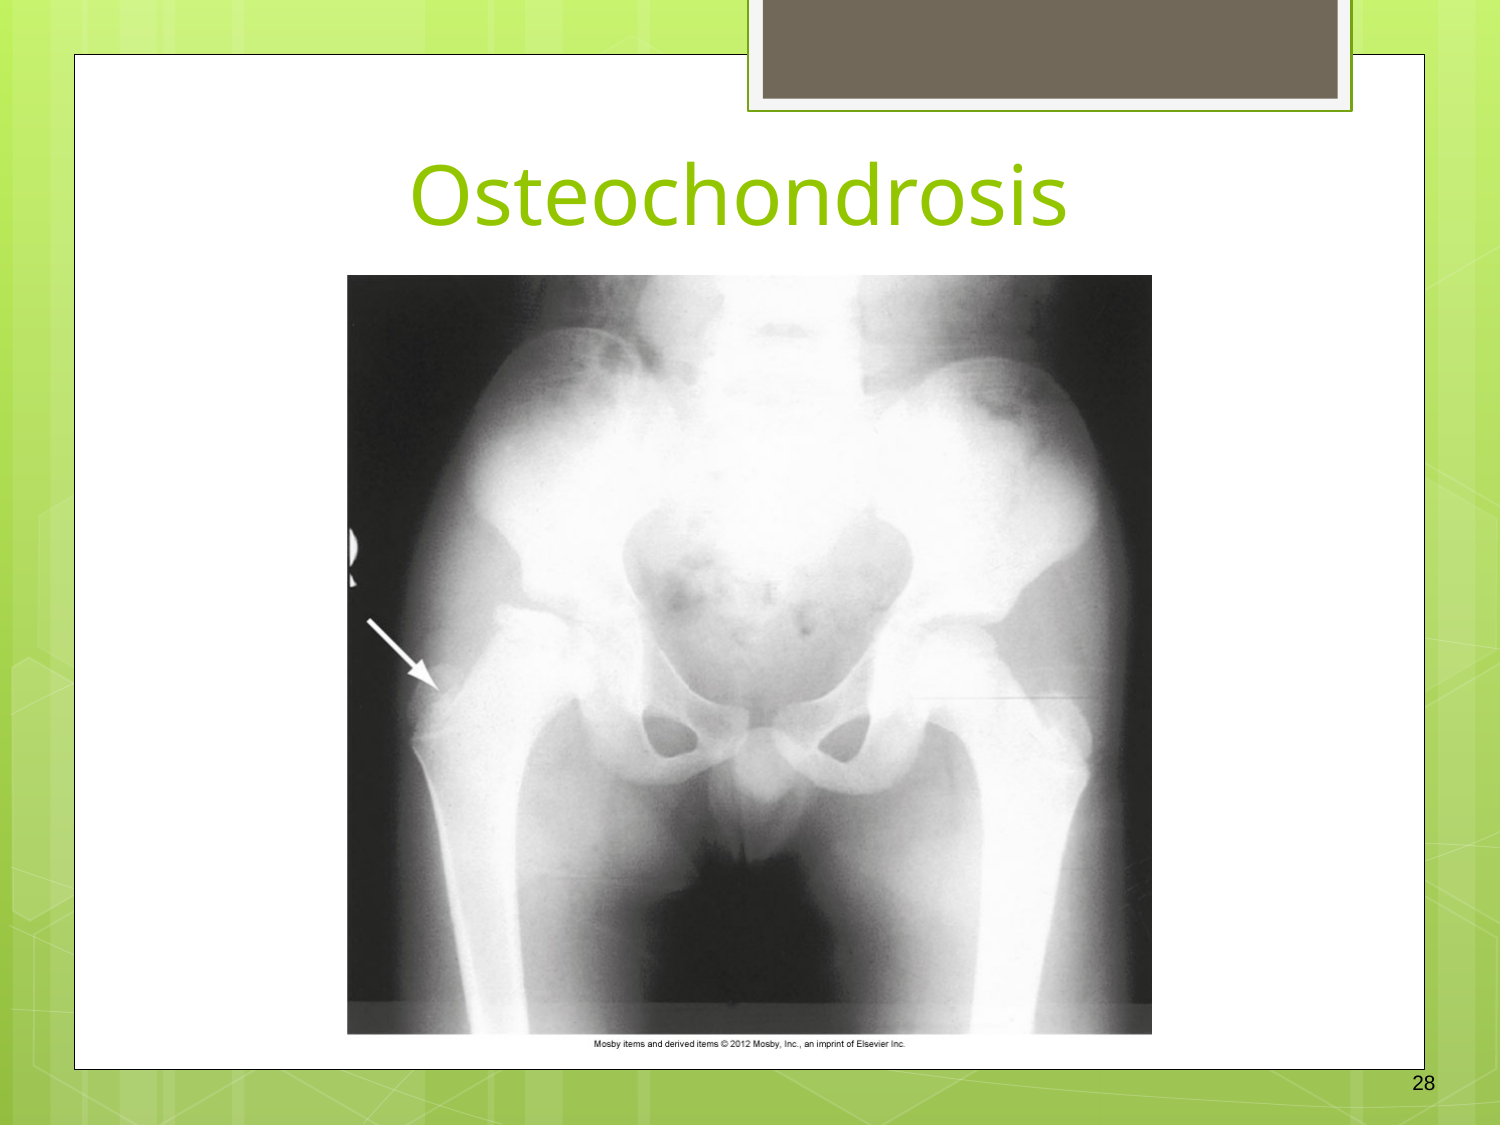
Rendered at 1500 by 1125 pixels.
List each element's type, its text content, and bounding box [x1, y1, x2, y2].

picture [347, 274, 1153, 1051]
title Osteochondrosis [0, 75, 1500, 250]
